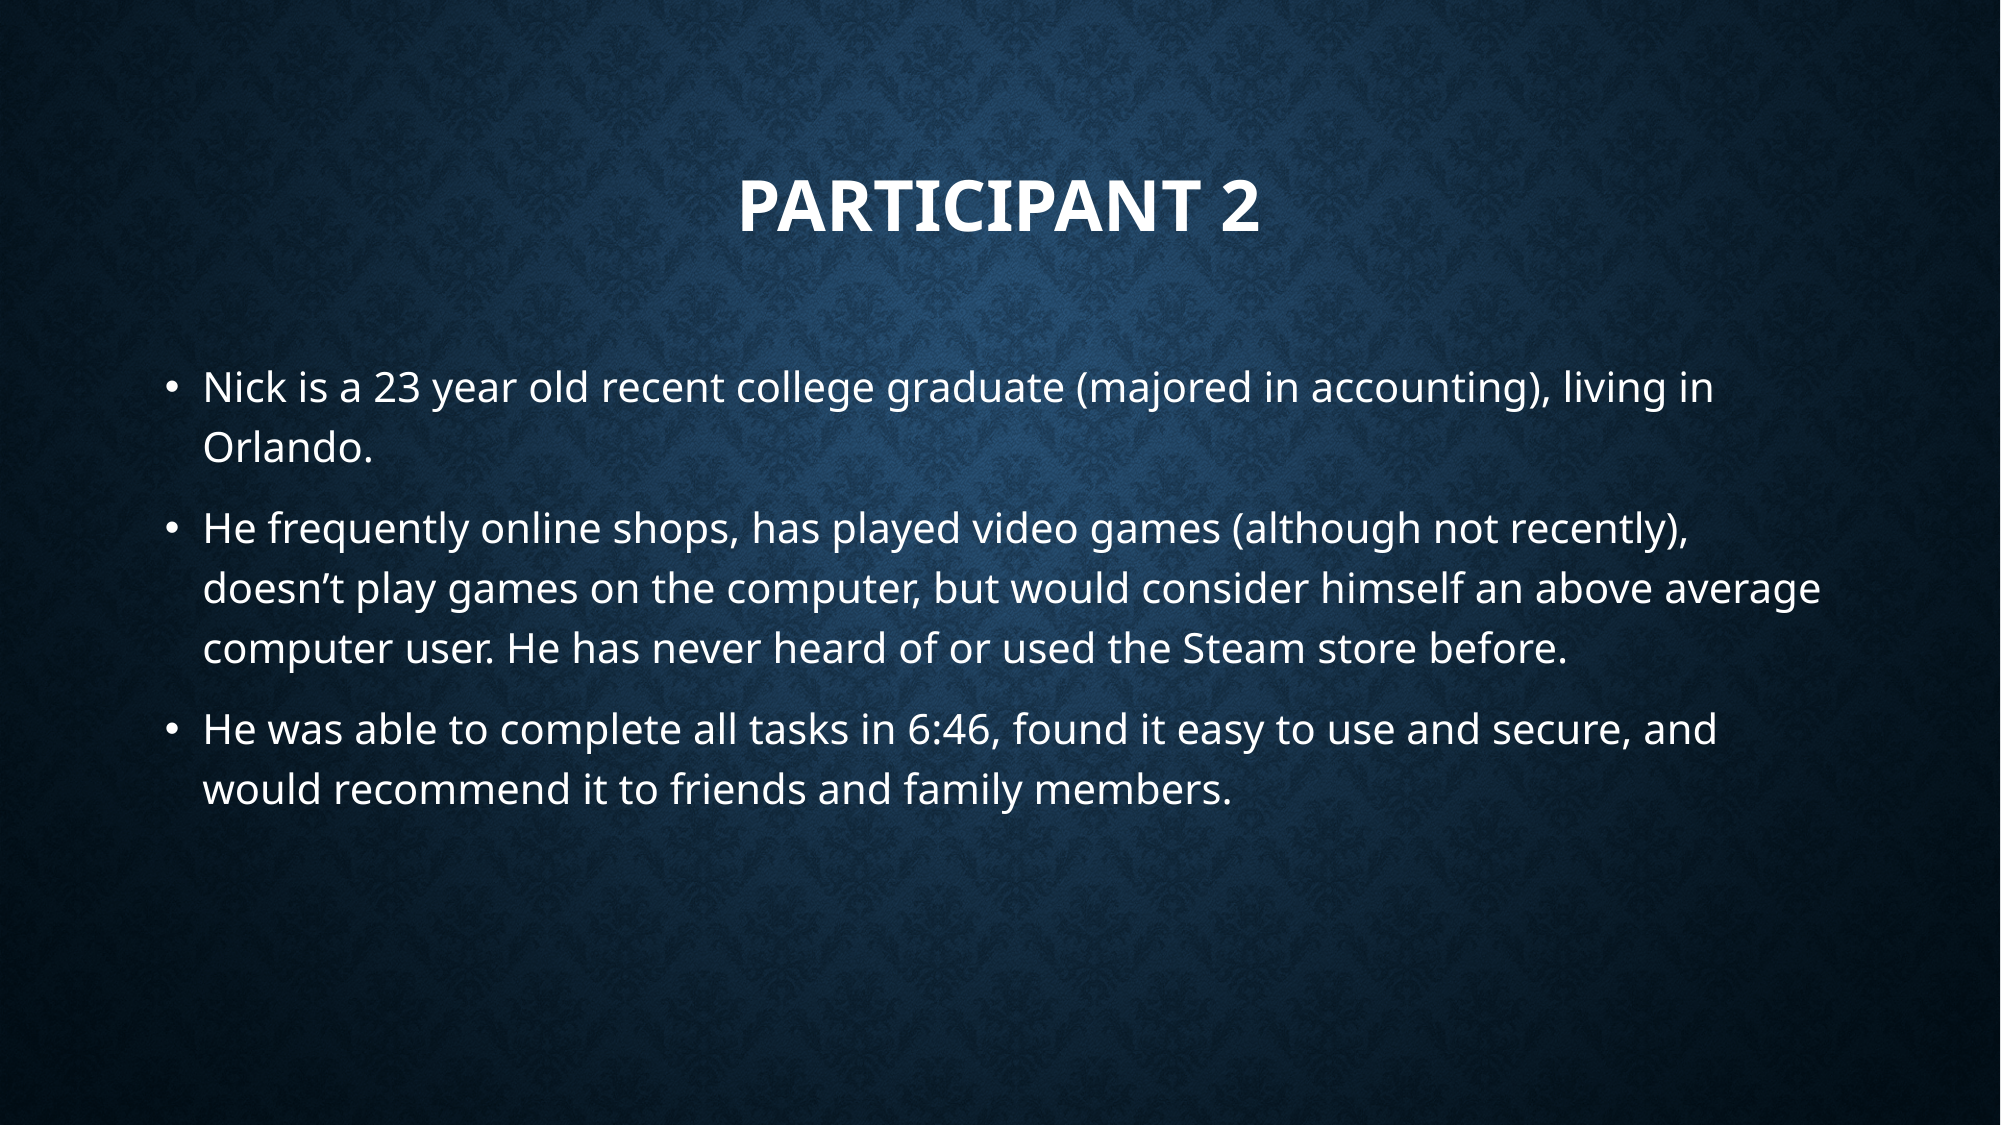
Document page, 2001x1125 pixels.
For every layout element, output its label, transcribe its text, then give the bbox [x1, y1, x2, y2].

list Nick is a 23 year old recent college graduate (majored in accounting), living in Orlando. He frequently online shops, has played video games (although not recently), doesn’t play games on the computer, but would consider himself an above average computer user. He has never heard of or used the Steam store before. He was able to complete all tasks in 6:46, found it easy to use and secure, and would recommend it to friends and family members. [149, 343, 1849, 950]
title Participant 2 [149, 99, 1849, 318]
